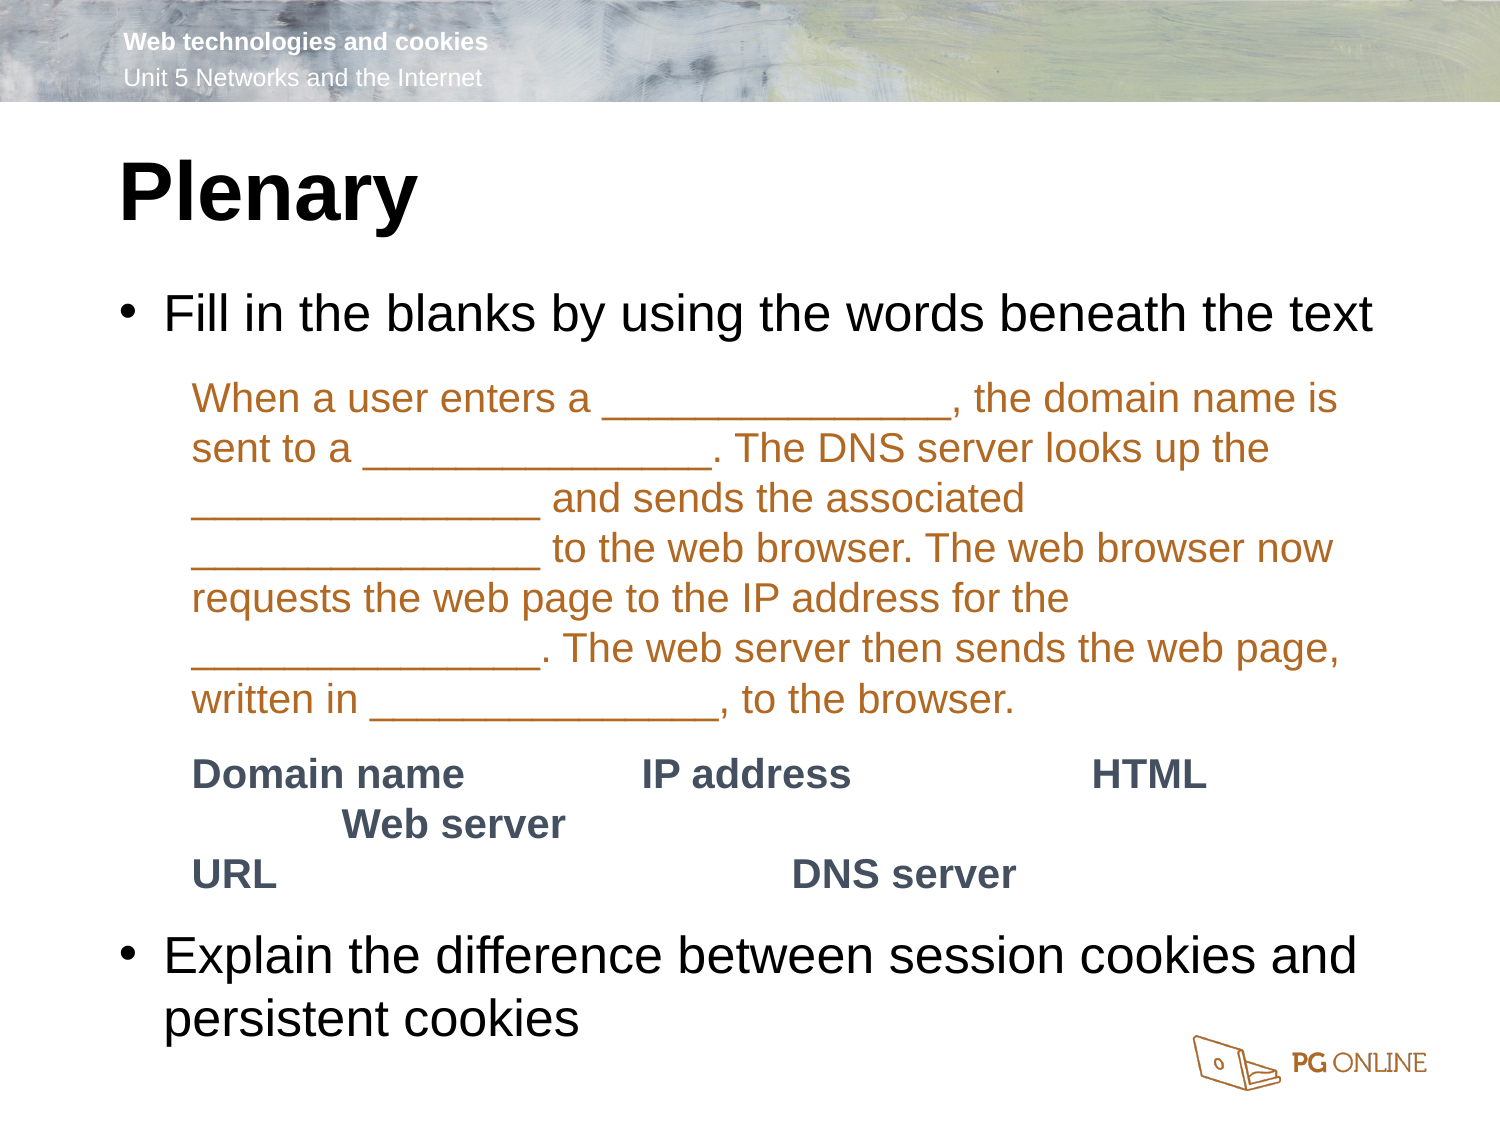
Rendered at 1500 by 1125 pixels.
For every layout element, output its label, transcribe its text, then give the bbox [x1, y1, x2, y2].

list Fill in the blanks by using the words beneath the text When a user enters a _______________, the domain name is sent to a _______________. The DNS server looks up the _______________ and sends the associated _______________ to the web browser. The web browser now requests the web page to the IP address for the _______________. The web server then sends the web page, written in _______________, to the browser. Domain name IP address HTML Web server URL DNS server Explain the difference between session cookies and persistent cookies [118, 279, 1398, 1125]
picture [0, 0, 1500, 102]
picture [1398, 1035, 1427, 1091]
list Plenary [118, 148, 1401, 259]
